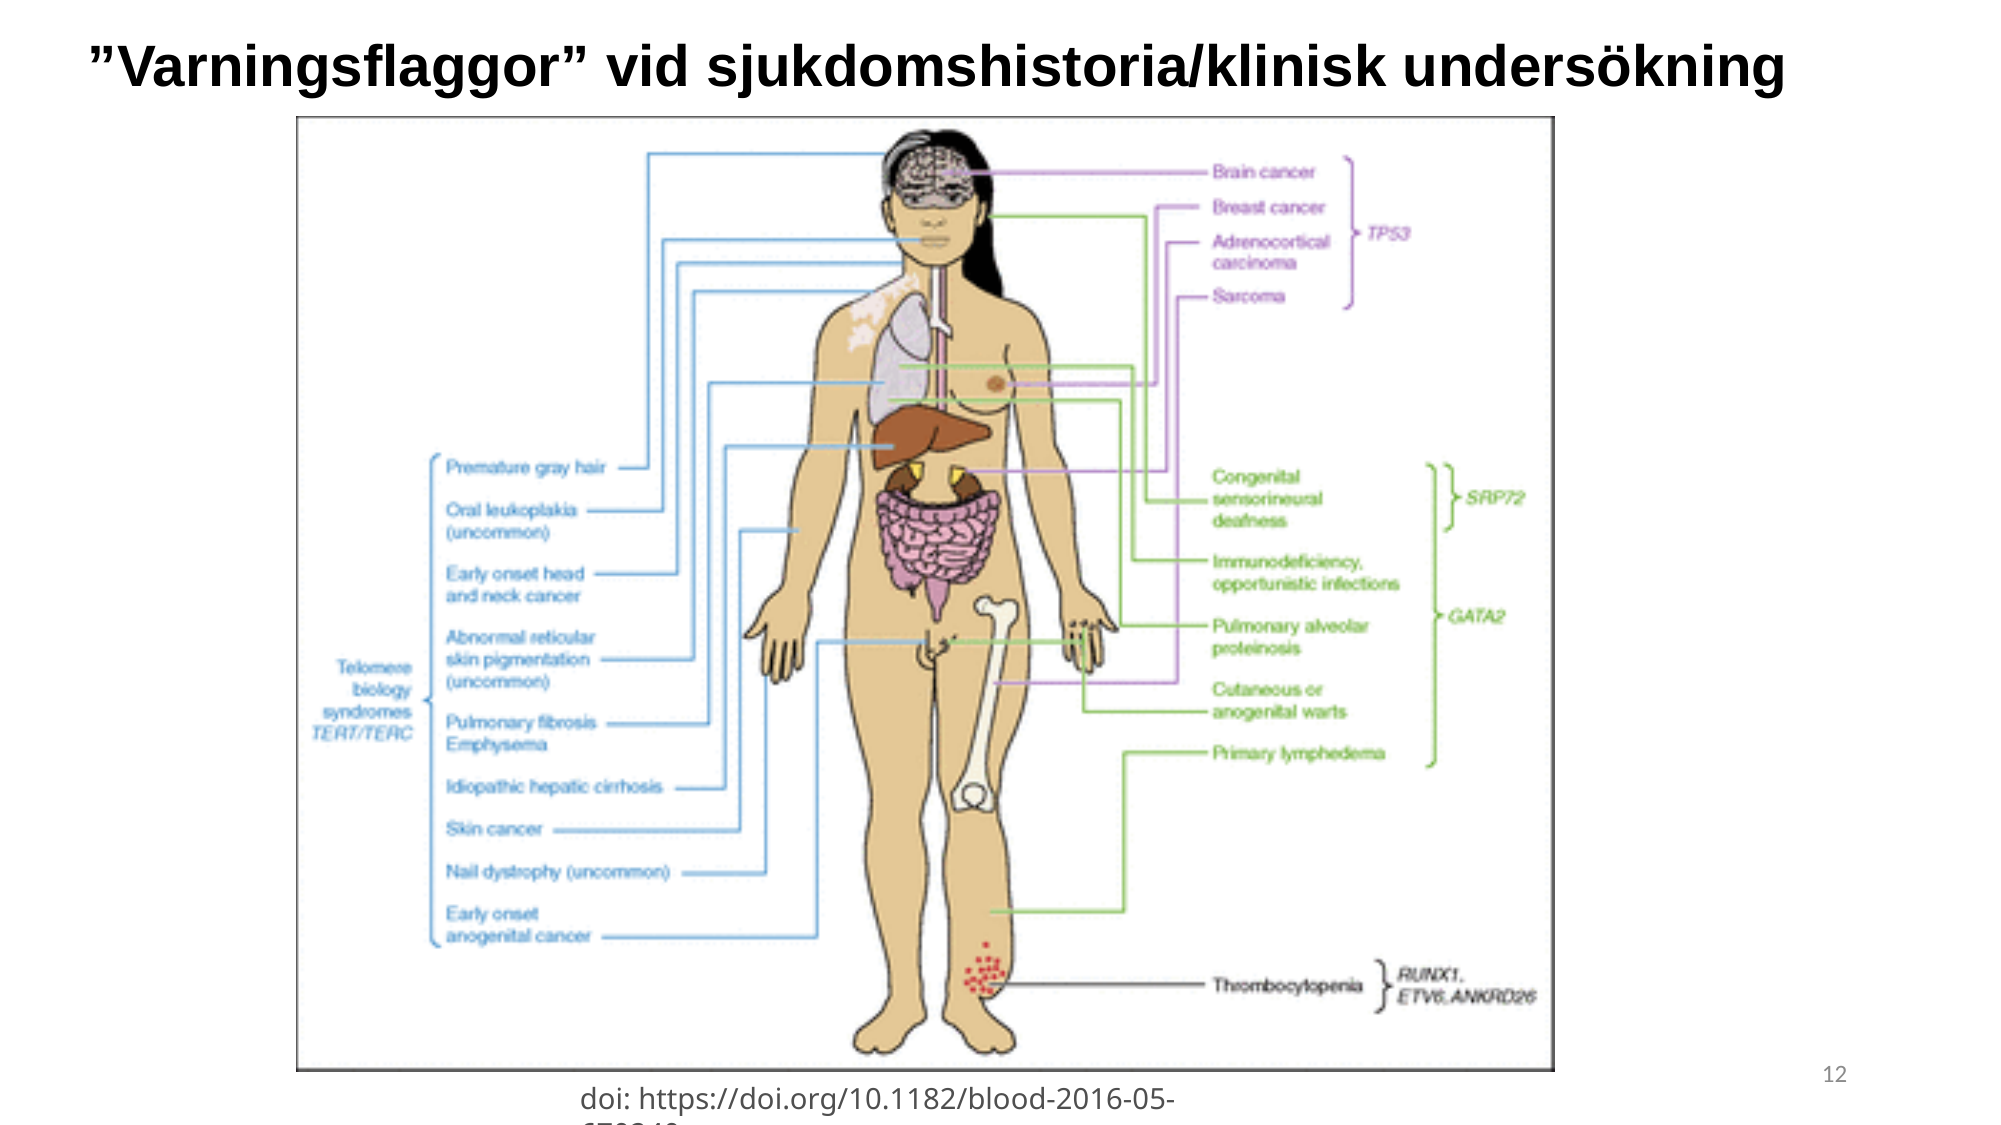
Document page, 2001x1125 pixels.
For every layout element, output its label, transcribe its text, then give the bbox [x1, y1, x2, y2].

picture [296, 116, 1555, 1072]
text_box doi: https://doi.org/10.1182/blood-2016-05-670240 [565, 1072, 1222, 1125]
title ”Varningsflaggor” vid sjukdomshistoria/klinisk undersökning [72, 18, 1863, 117]
slide_number 12 [1412, 1042, 1863, 1103]
